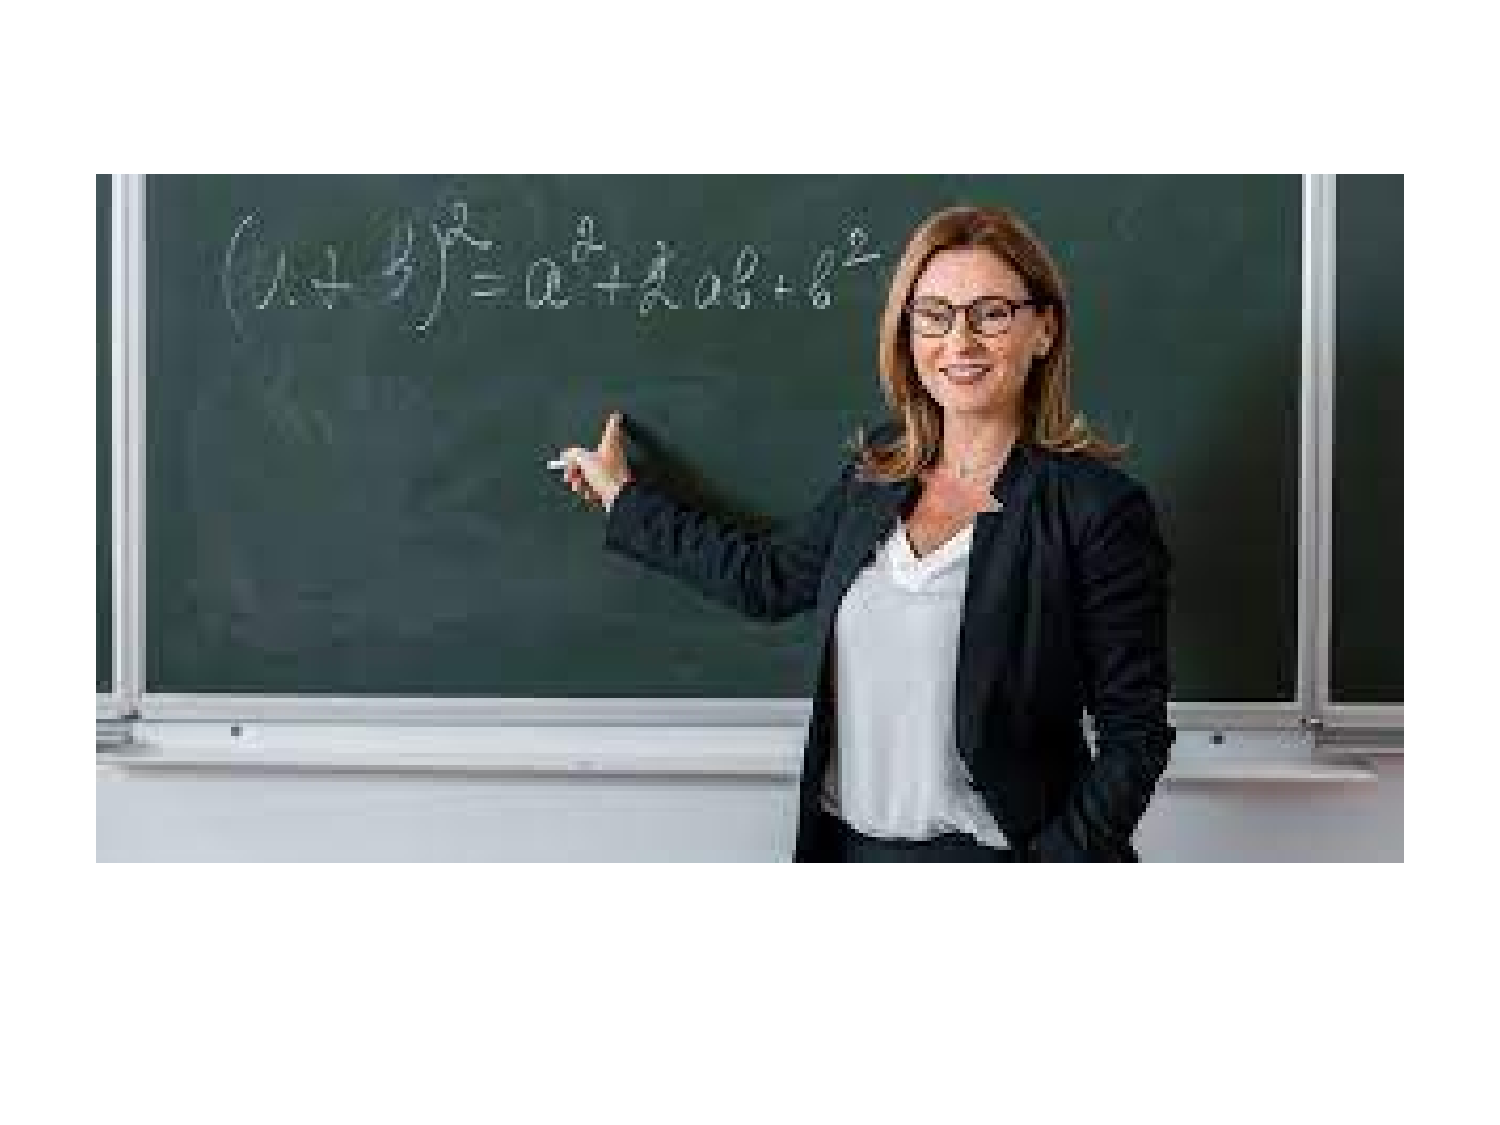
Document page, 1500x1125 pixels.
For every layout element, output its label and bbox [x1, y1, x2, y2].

picture [95, 174, 1405, 863]
